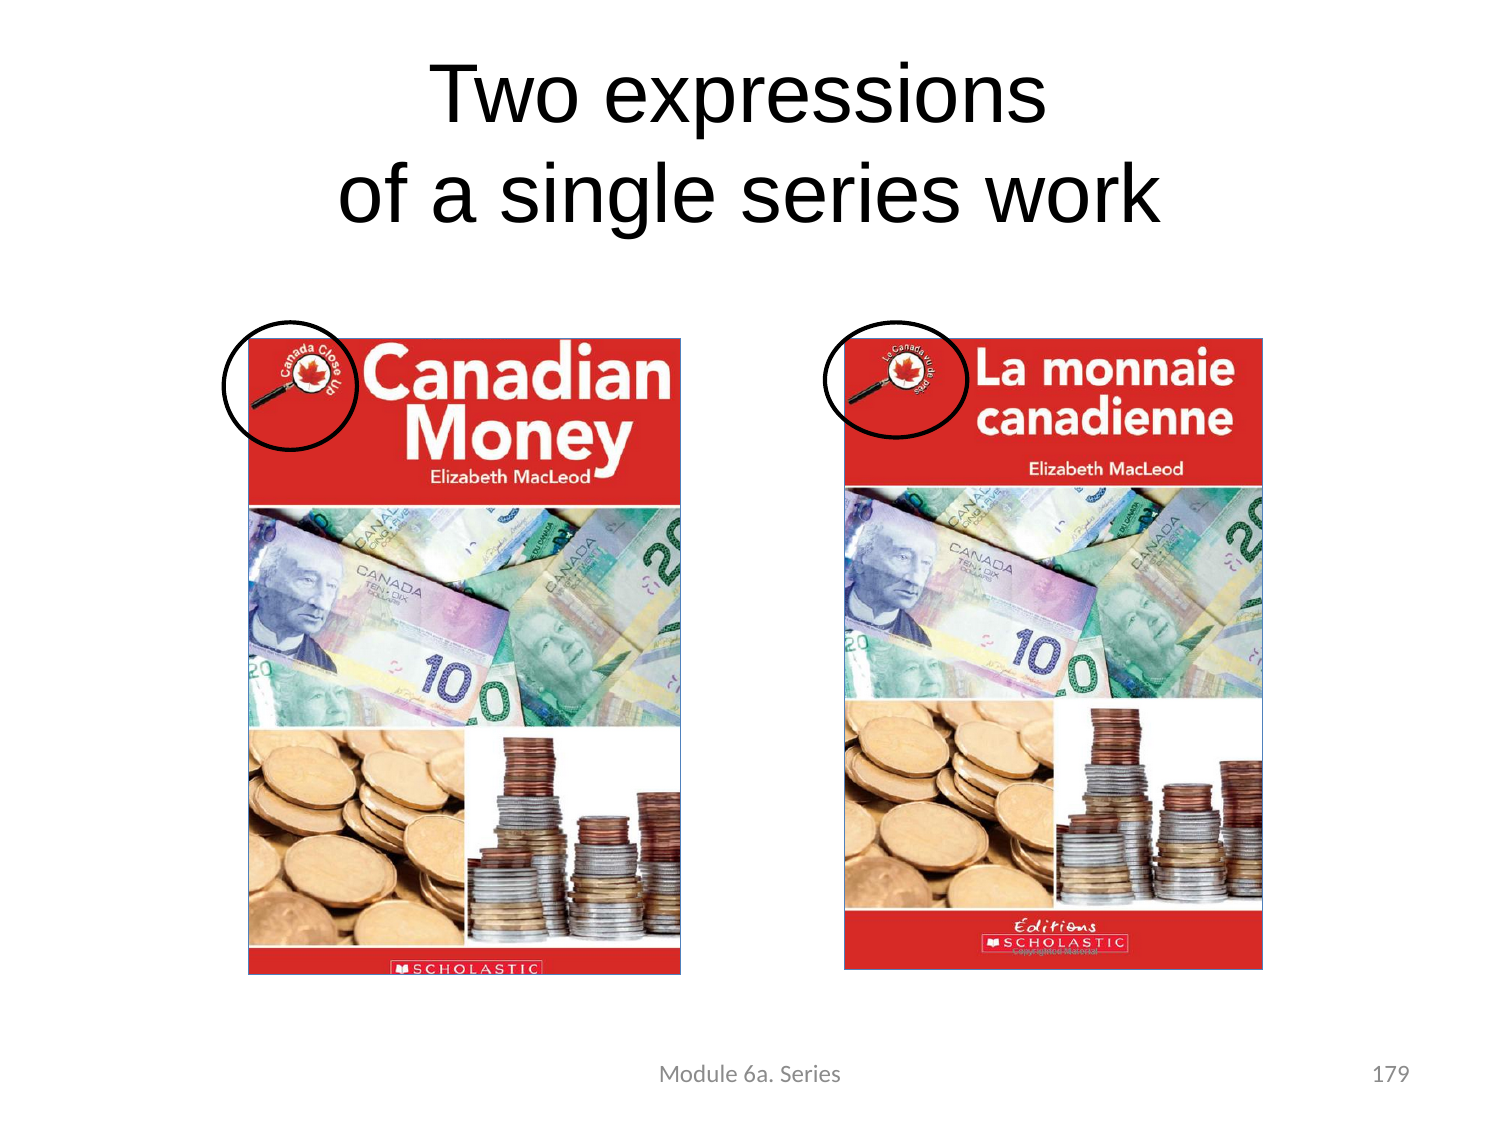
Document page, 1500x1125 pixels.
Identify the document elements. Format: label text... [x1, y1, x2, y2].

text_box Two expressions of a single series work [74, 45, 1425, 233]
footer Module 6a. Series [512, 1042, 988, 1103]
text_box [846, 320, 946, 336]
slide_number 179 [1074, 1042, 1425, 1103]
text_box [822, 341, 840, 418]
picture [844, 338, 1263, 970]
picture [248, 338, 682, 976]
text_box [221, 320, 337, 434]
